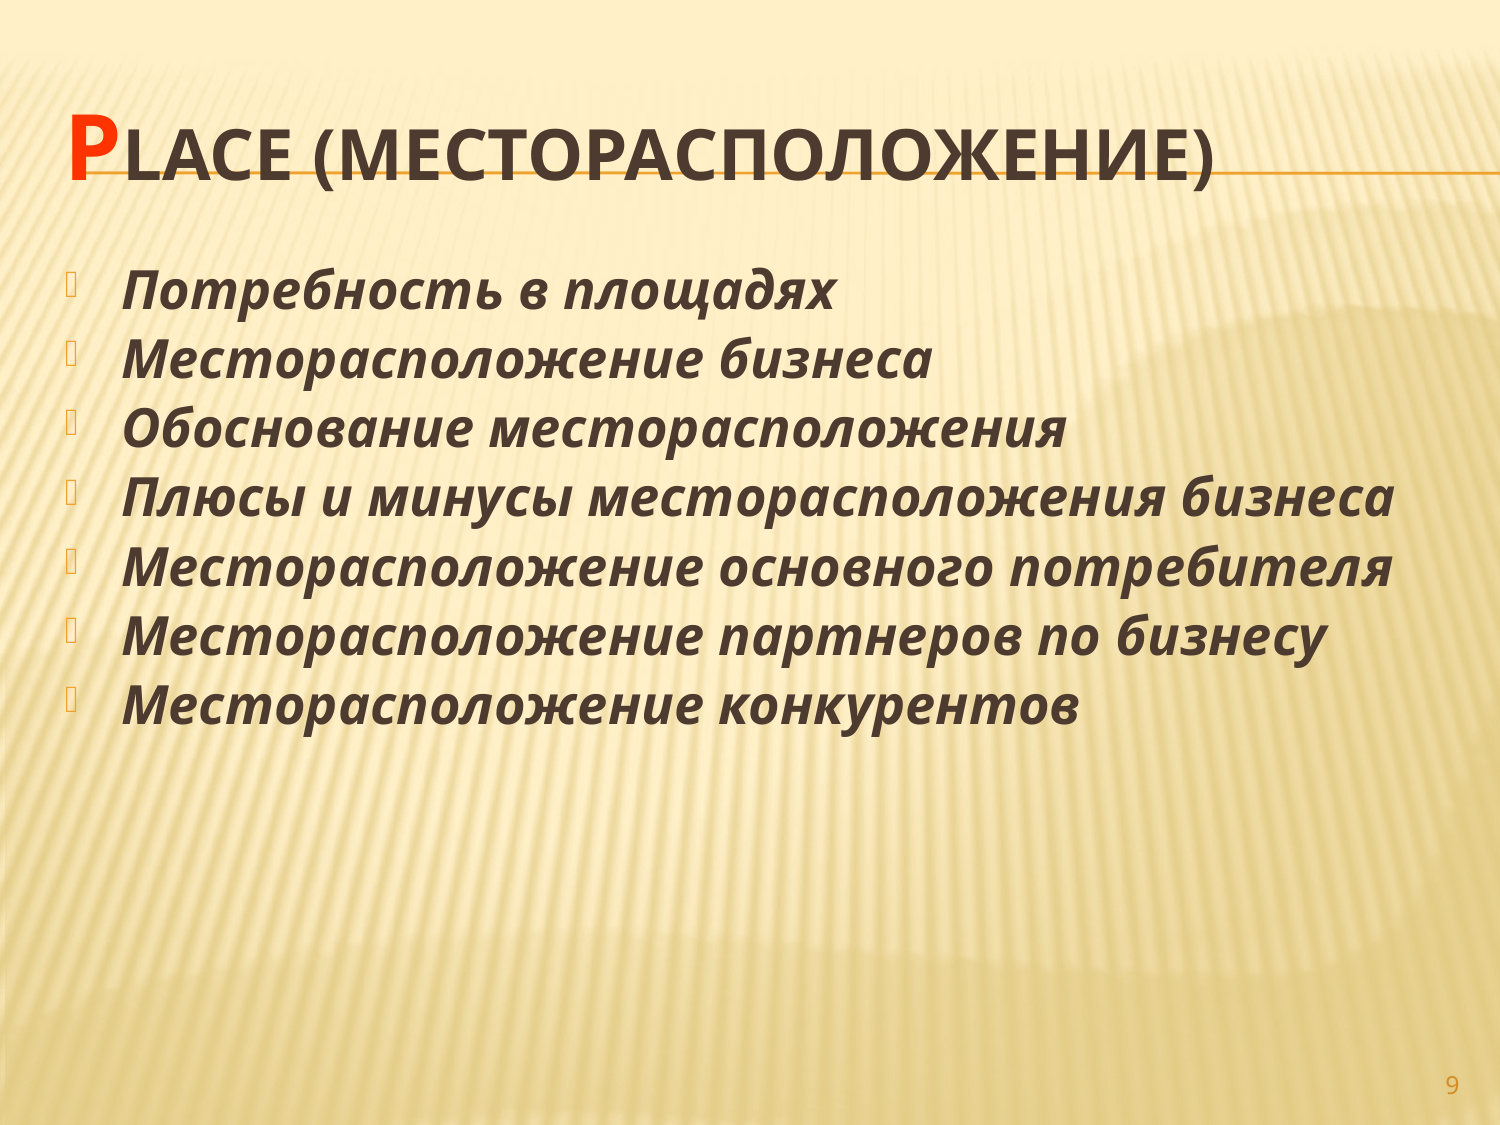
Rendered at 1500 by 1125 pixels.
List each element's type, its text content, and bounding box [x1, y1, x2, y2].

list Потребность в площадях Месторасположение бизнеса Обоснование месторасположения Плюсы и минусы месторасположения бизнеса Месторасположение основного потребителя Месторасположение партнеров по бизнесу Месторасположение конкурентов [50, 254, 1475, 998]
slide_number 9 [1350, 1061, 1475, 1103]
title Place (Месторасположение) [50, 75, 1475, 213]
